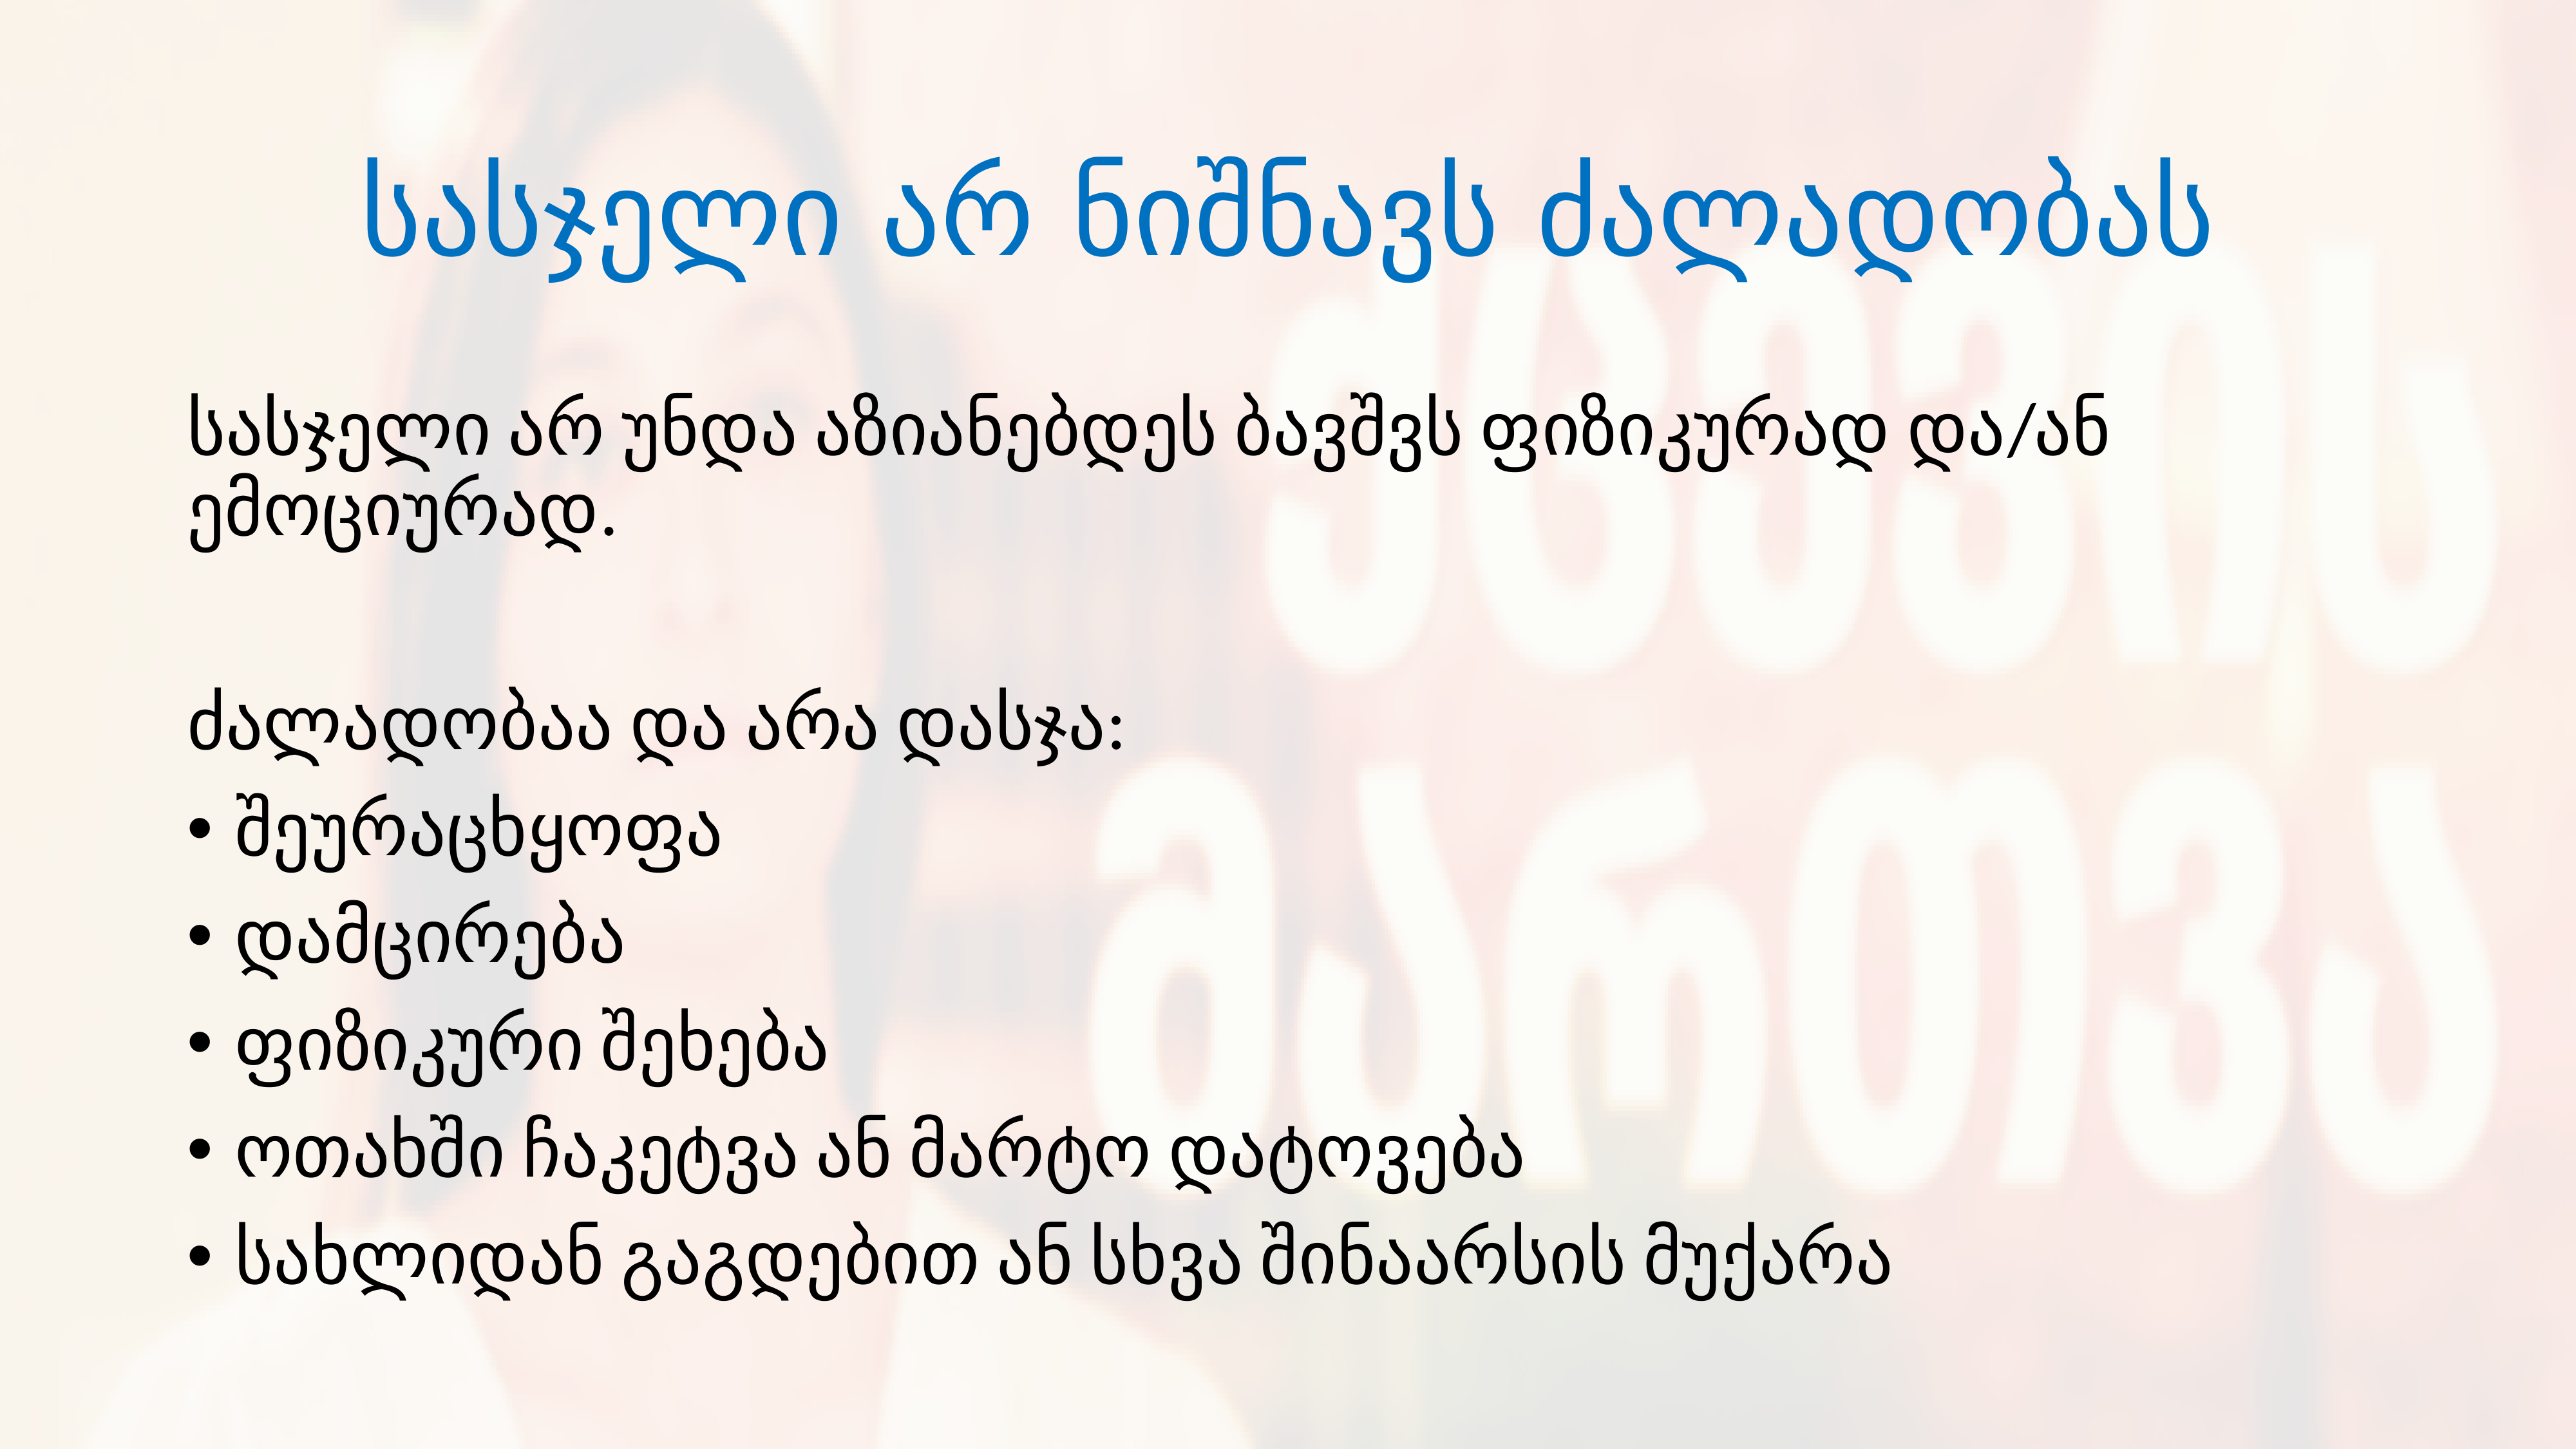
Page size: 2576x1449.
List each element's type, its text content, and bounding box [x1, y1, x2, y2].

title სასჯელი არ ნიშნავს ძალადობას [177, 77, 2399, 357]
list სასჯელი არ უნდა აზიანებდეს ბავშვს ფიზიკურად და/ან ემოციურად. ძალადობაა და არა დასჯა: შეურაცხყოფა დამცირება ფიზიკური შეხება ოთახში ჩაკეტვა ან მარტო დატოვება სახლიდან გაგდებით ან სხვა შინაარსის მუქარა [177, 385, 2399, 1305]
